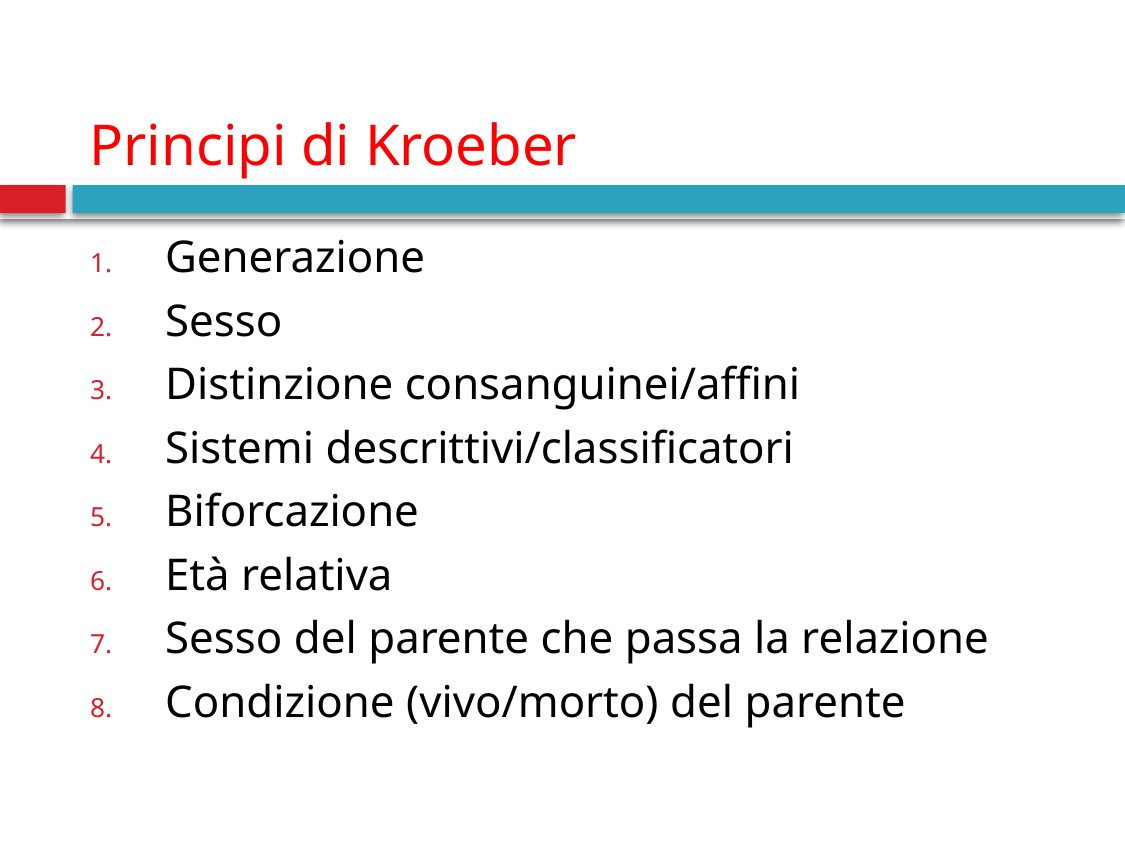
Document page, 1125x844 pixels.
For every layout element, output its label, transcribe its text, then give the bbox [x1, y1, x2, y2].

title Principi di Kroeber [75, 19, 1079, 185]
list Generazione Sesso Distinzione consanguinei/affini Sistemi descrittivi/classificatori Biforcazione Età relativa Sesso del parente che passa la relazione Condizione (vivo/morto) del parente [75, 221, 1079, 754]
